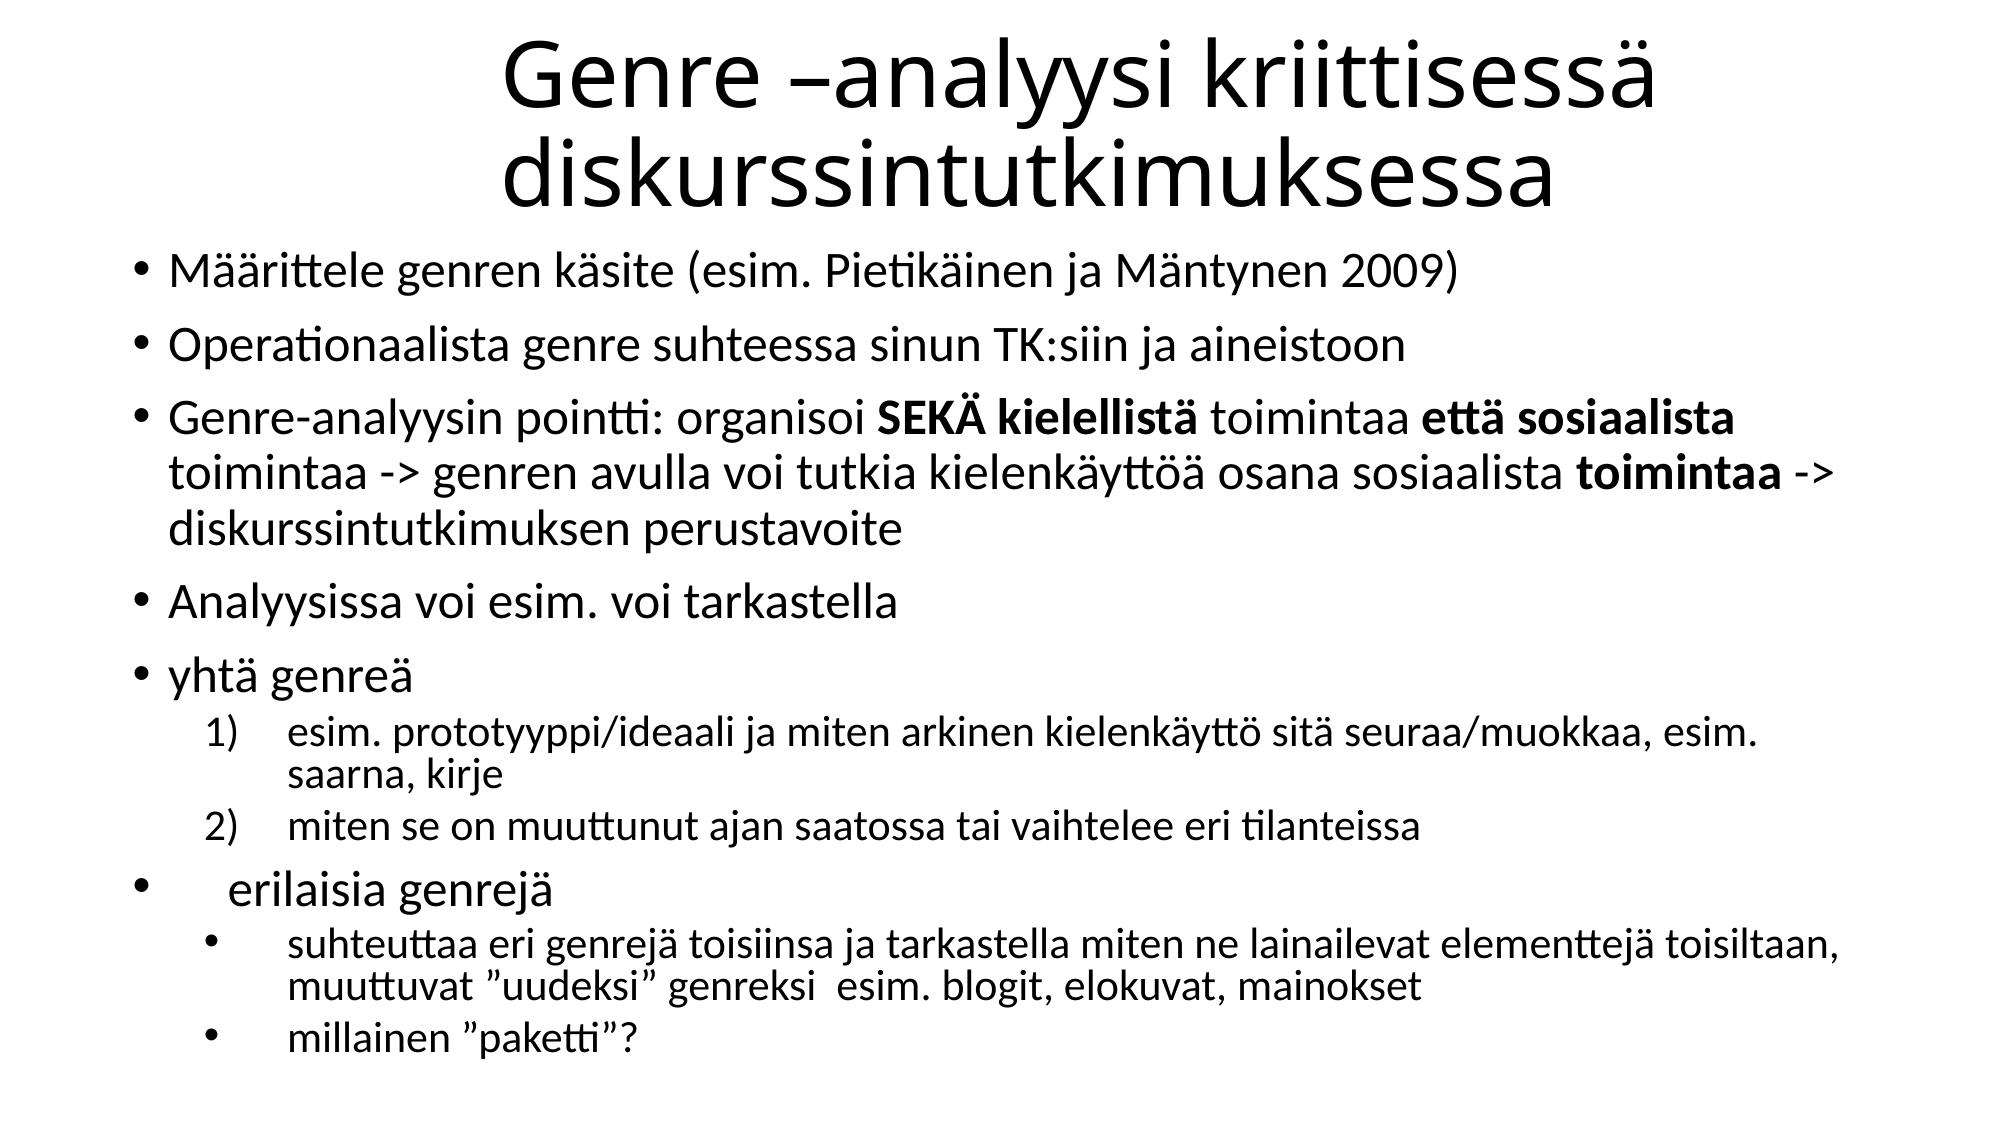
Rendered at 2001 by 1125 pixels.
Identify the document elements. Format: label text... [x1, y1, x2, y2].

list Määrittele genren käsite (esim. Pietikäinen ja Mäntynen 2009) Operationaalista genre suhteessa sinun TK:siin ja aineistoon Genre-analyysin pointti: organisoi SEKÄ kielellistä toimintaa että sosiaalista toimintaa -> genren avulla voi tutkia kielenkäyttöä osana sosiaalista toimintaa -> diskurssintutkimuksen perustavoite Analyysissa voi esim. voi tarkastella yhtä genreä esim. prototyyppi/ideaali ja miten arkinen kielenkäyttö sitä seuraa/muokkaa, esim. saarna, kirje miten se on muuttunut ajan saatossa tai vaihtelee eri tilanteissa erilaisia genrejä suhteuttaa eri genrejä toisiinsa ja tarkastella miten ne lainailevat elementtejä toisiltaan, muuttuvat ”uudeksi” genreksi esim. blogit, elokuvat, mainokset millainen ”paketti”? [117, 235, 1863, 1071]
title Genre –analyysi kriittisessä diskurssintutkimuksessa [485, 18, 2000, 236]
